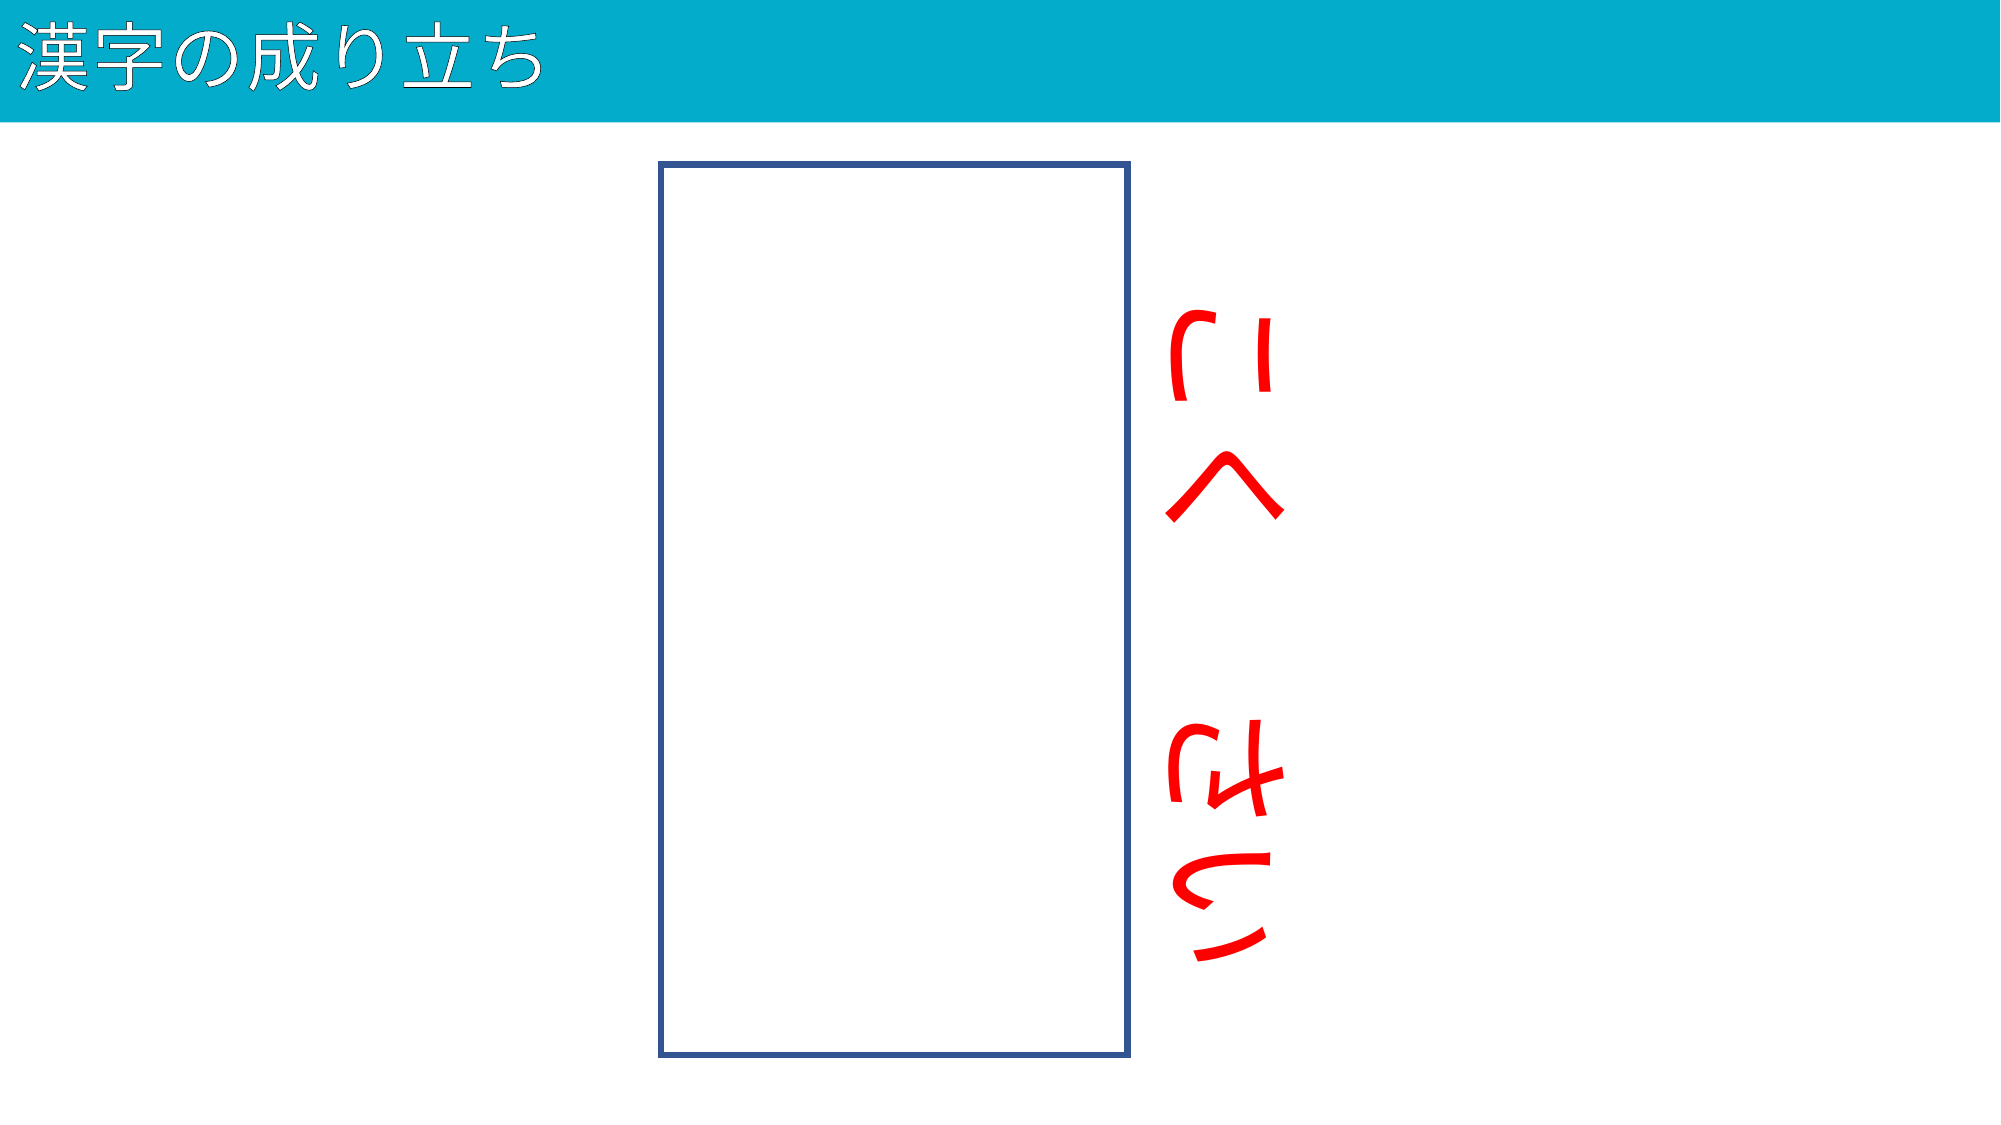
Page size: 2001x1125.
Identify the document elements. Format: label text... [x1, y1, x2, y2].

text_box 国際 [616, 195, 1152, 1125]
text_box [660, 163, 1129, 1056]
title 漢字の成り立ち [0, 0, 1712, 123]
text_box こく さい [1129, 271, 1320, 981]
slide_number 30 [1712, 0, 2000, 123]
